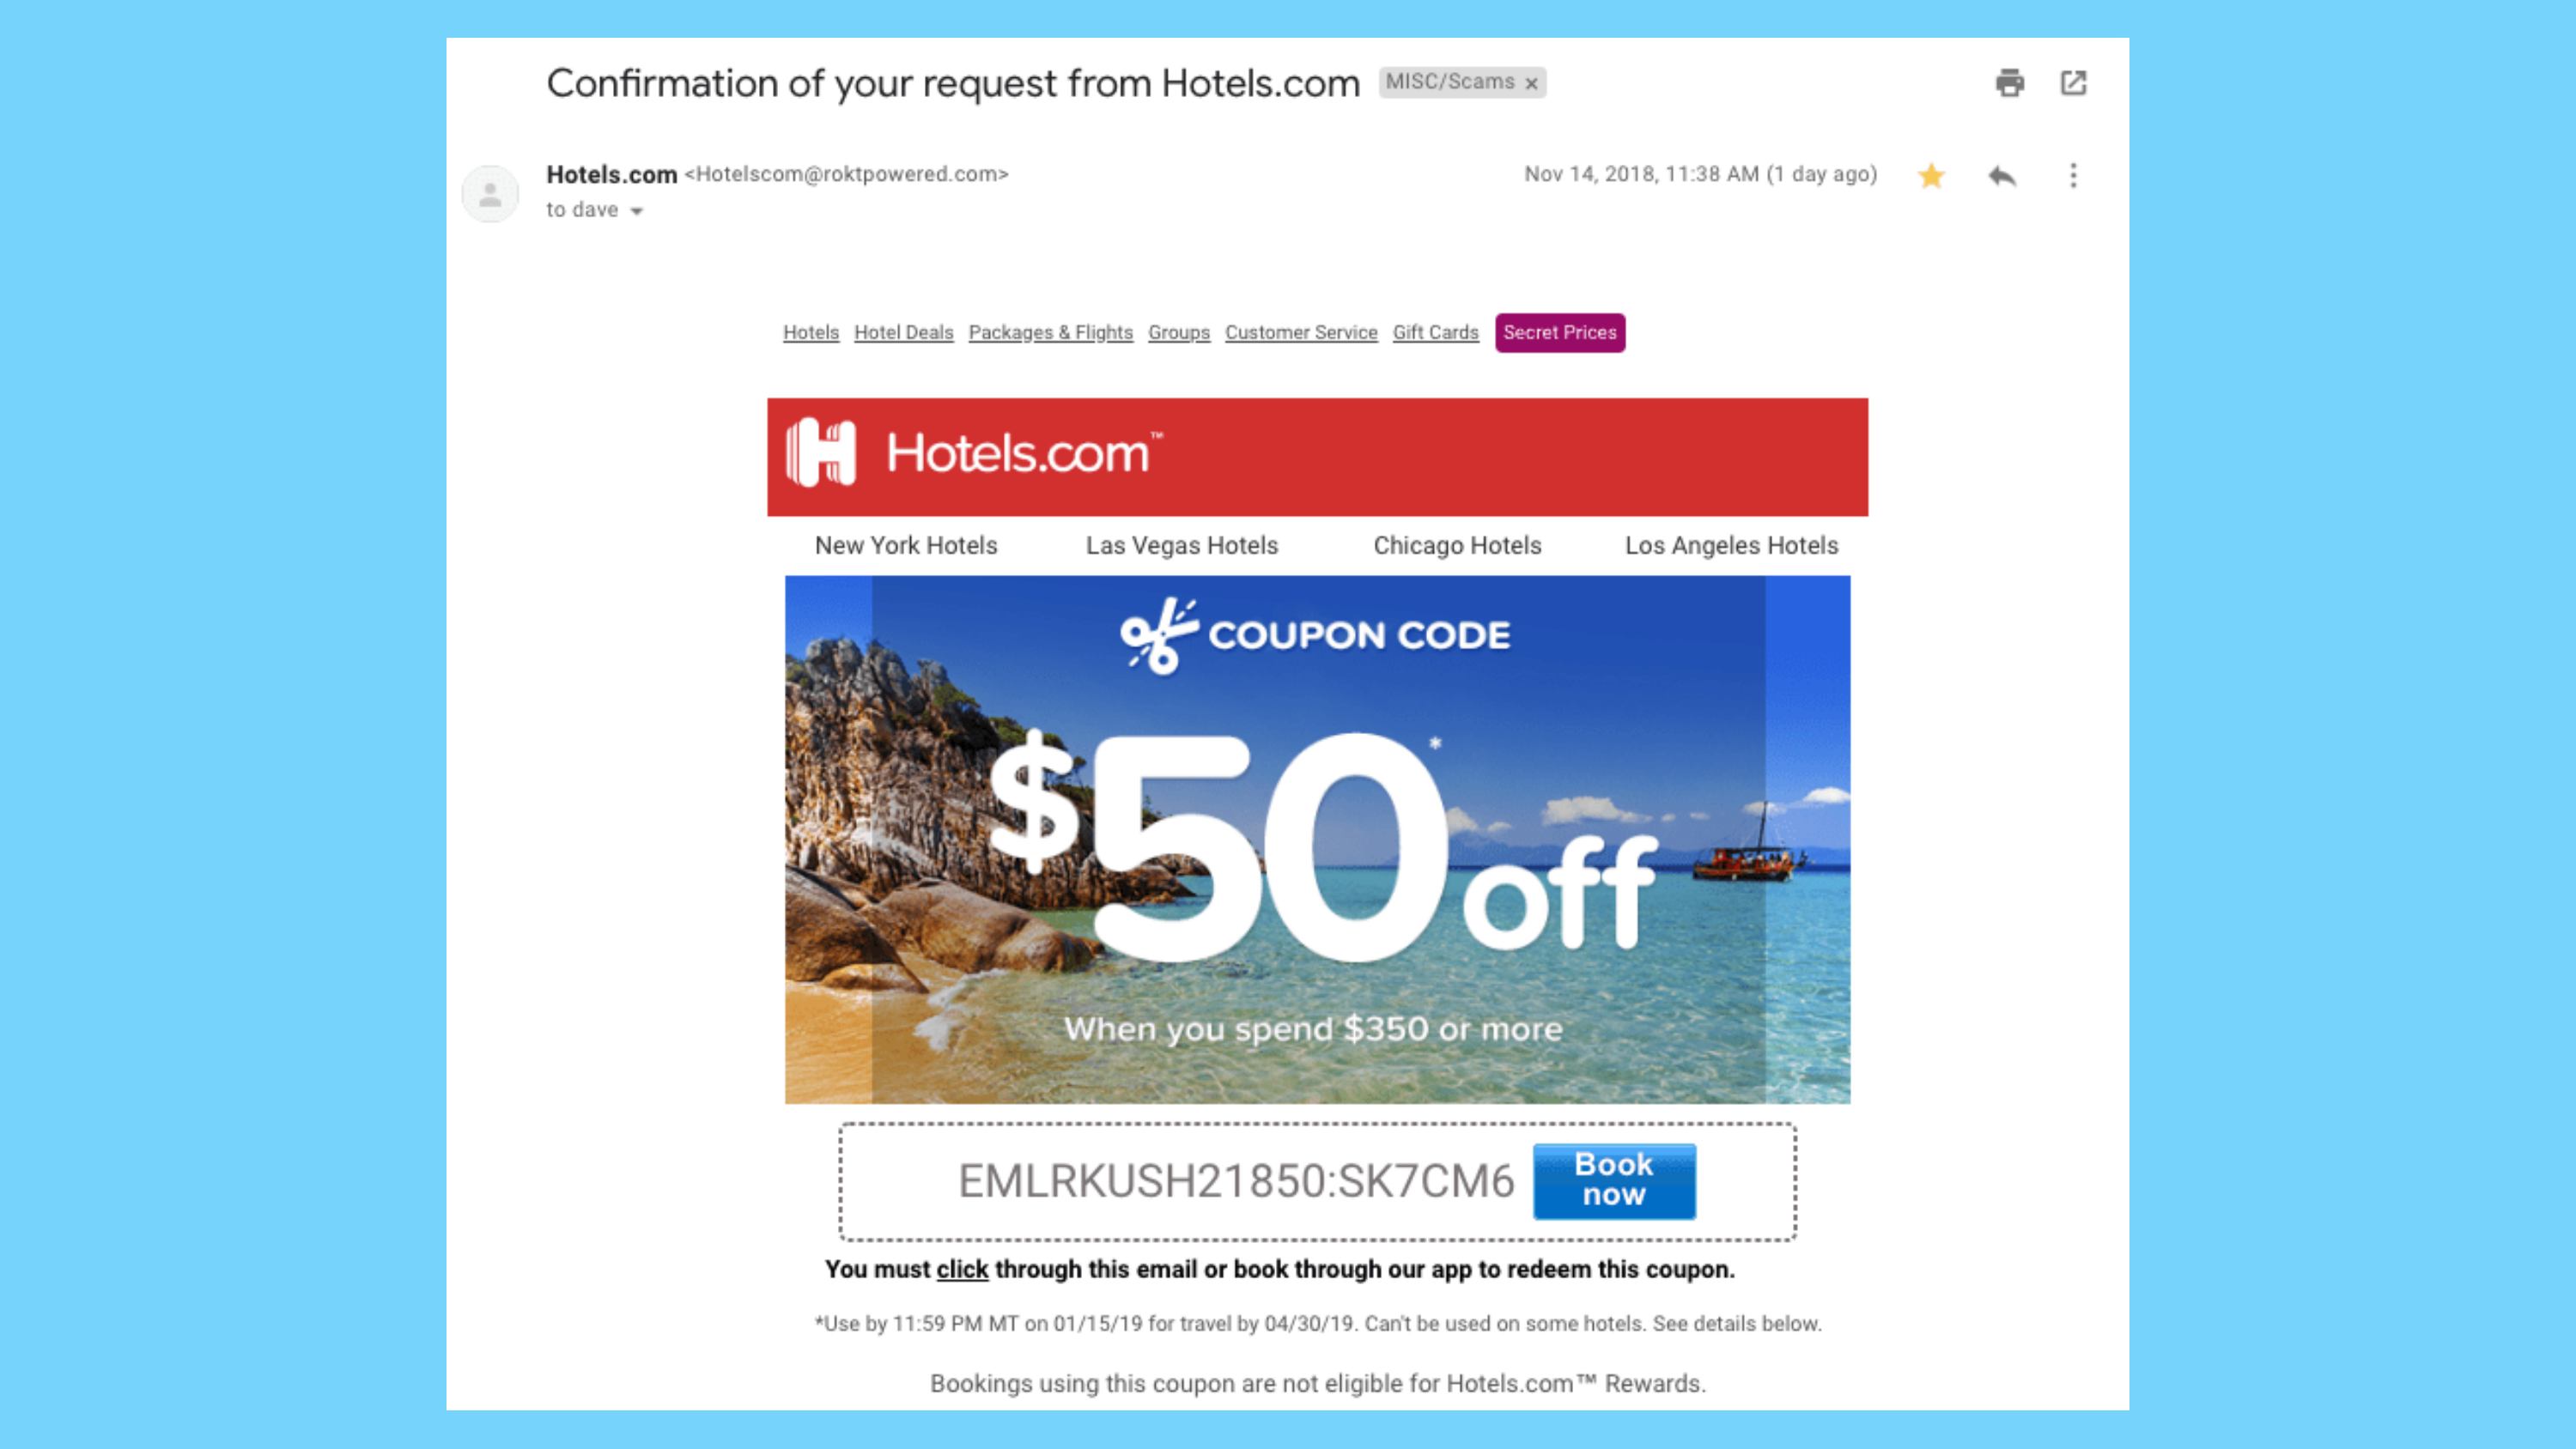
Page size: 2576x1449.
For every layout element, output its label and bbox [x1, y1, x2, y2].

picture [447, 38, 2129, 1411]
